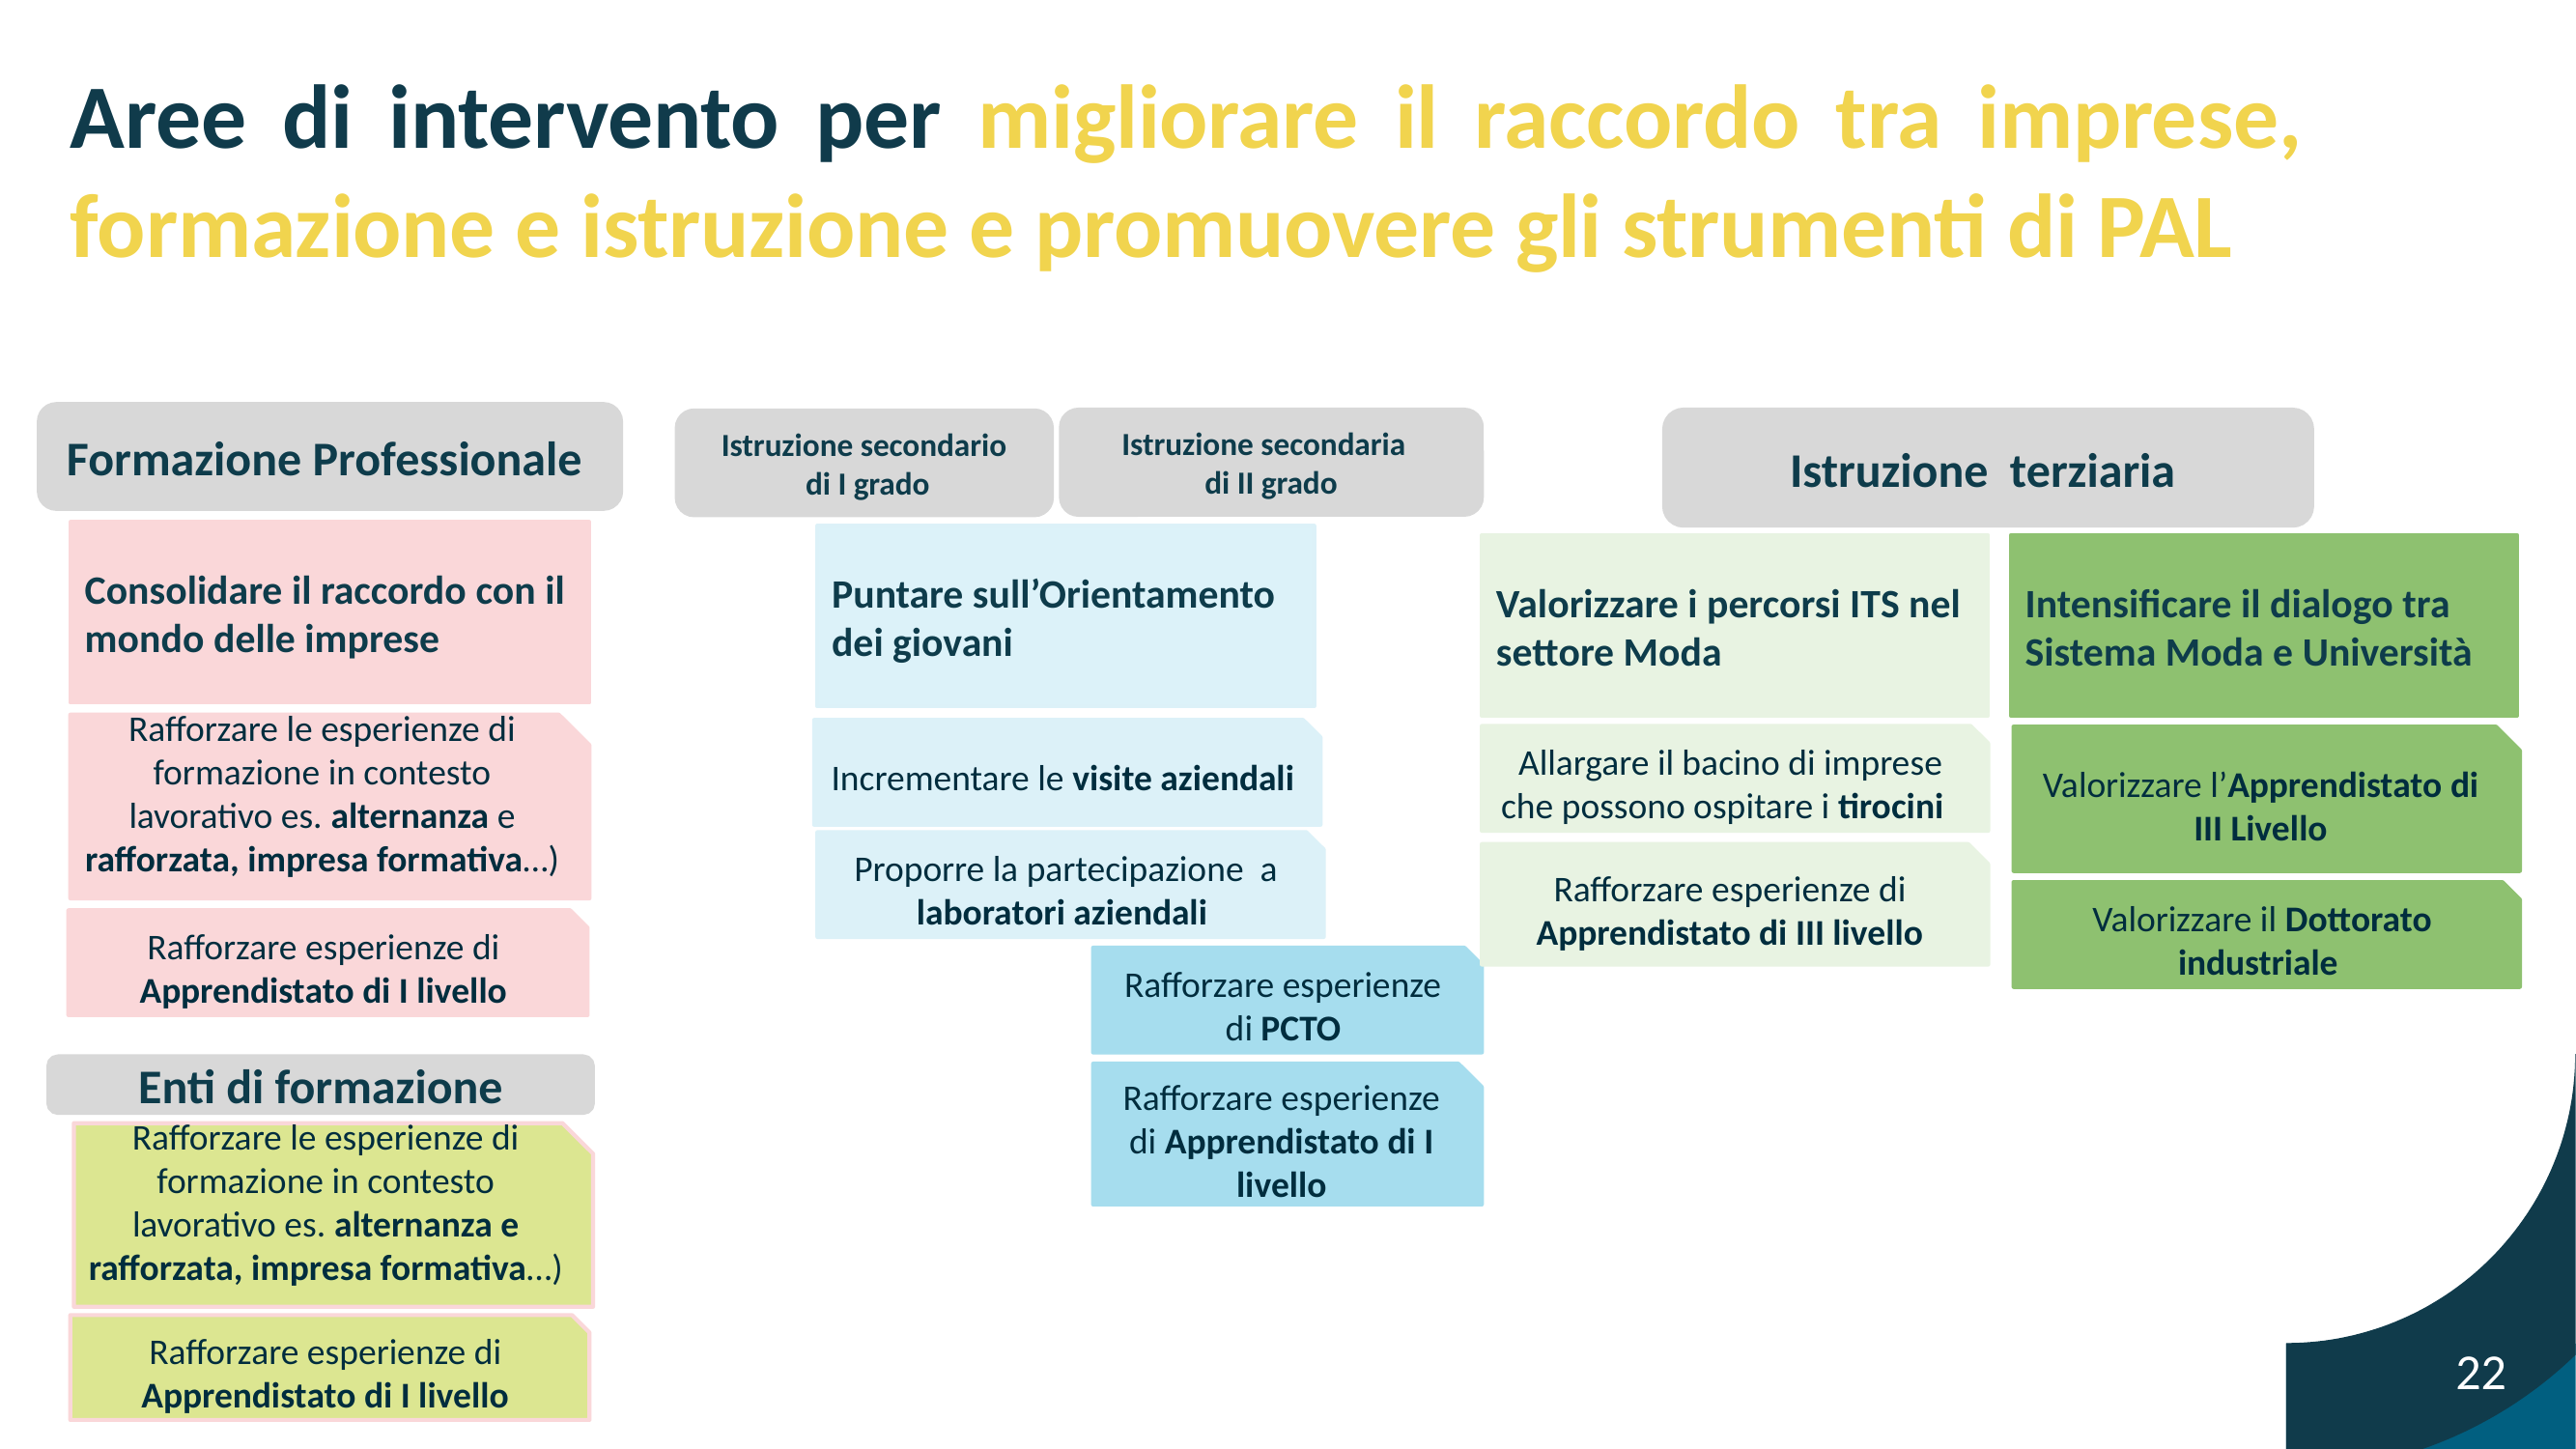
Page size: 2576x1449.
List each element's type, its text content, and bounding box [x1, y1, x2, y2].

text_box Valorizzare il Dottorato industriale [2011, 880, 2523, 989]
text_box Enti di formazione [46, 1054, 595, 1116]
text_box Rafforzare esperienze di Apprendistato di I livello [1090, 1061, 1485, 1207]
text_box Valorizzare l’Apprendistato di III Livello [2011, 724, 2523, 873]
text_box Rafforzare esperienze di PCTO [1090, 945, 1485, 1055]
title Aree di intervento per migliorare il raccordo tra imprese, formazione e istruzione e promuovere gli strumenti di PAL [68, 55, 2454, 300]
text_box Proporre la partecipazione a laboratori aziendali [815, 830, 1326, 940]
text_box Rafforzare esperienze di Apprendistato di I livello [68, 1313, 592, 1422]
text_box Istruzione secondaria di II grado [1059, 407, 1485, 518]
text_box 22 [2453, 1337, 2520, 1400]
text_box Valorizzare i percorsi ITS nel settore Moda [1480, 533, 1990, 718]
text_box Consolidare il raccordo con il mondo delle imprese [69, 520, 591, 704]
text_box Rafforzare esperienze di Apprendistato di I livello [66, 908, 590, 1017]
text_box Rafforzare esperienze di Apprendistato di III livello [1480, 841, 1991, 967]
text_box Rafforzare le esperienze di formazione in contesto lavorativo es. alternanza e rafforzata, impresa formativa…) [71, 1121, 596, 1309]
text_box Intensificare il dialogo tra Sistema Moda e Università [2009, 533, 2519, 718]
text_box Allargare il bacino di imprese che possono ospitare i tirocini [1480, 724, 1991, 834]
text_box Incrementare le visite aziendali [811, 718, 1323, 827]
text_box Puntare sull’Orientamento dei giovani [815, 524, 1316, 708]
text_box Istruzione terziaria [1661, 407, 2314, 528]
text_box Istruzione secondario di I grado [674, 408, 1055, 518]
text_box Rafforzare le esperienze di formazione in contesto lavorativo es. alternanza e rafforzata, impresa formativa…) [68, 712, 592, 901]
text_box Formazione Professionale [37, 402, 624, 511]
